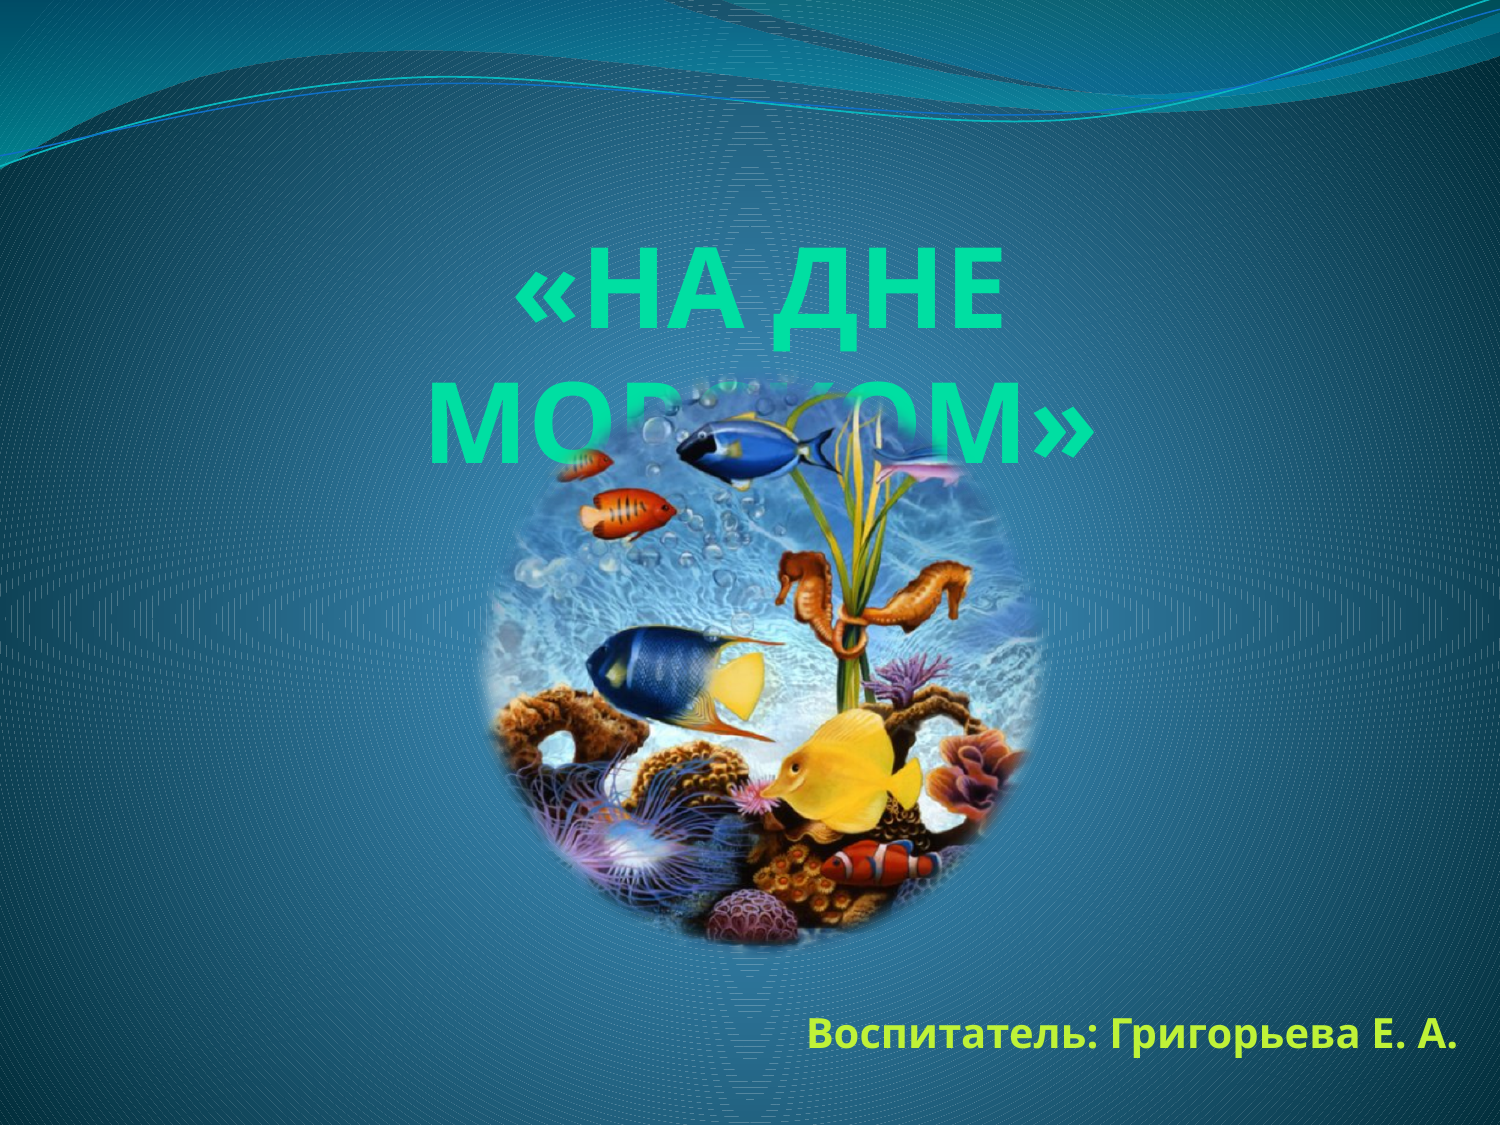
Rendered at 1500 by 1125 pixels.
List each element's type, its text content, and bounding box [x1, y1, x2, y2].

picture [466, 361, 1058, 967]
text_box «На дне морском» [159, 208, 1362, 493]
text_box Воспитатель: Григорьева Е. А. [790, 999, 1474, 1065]
